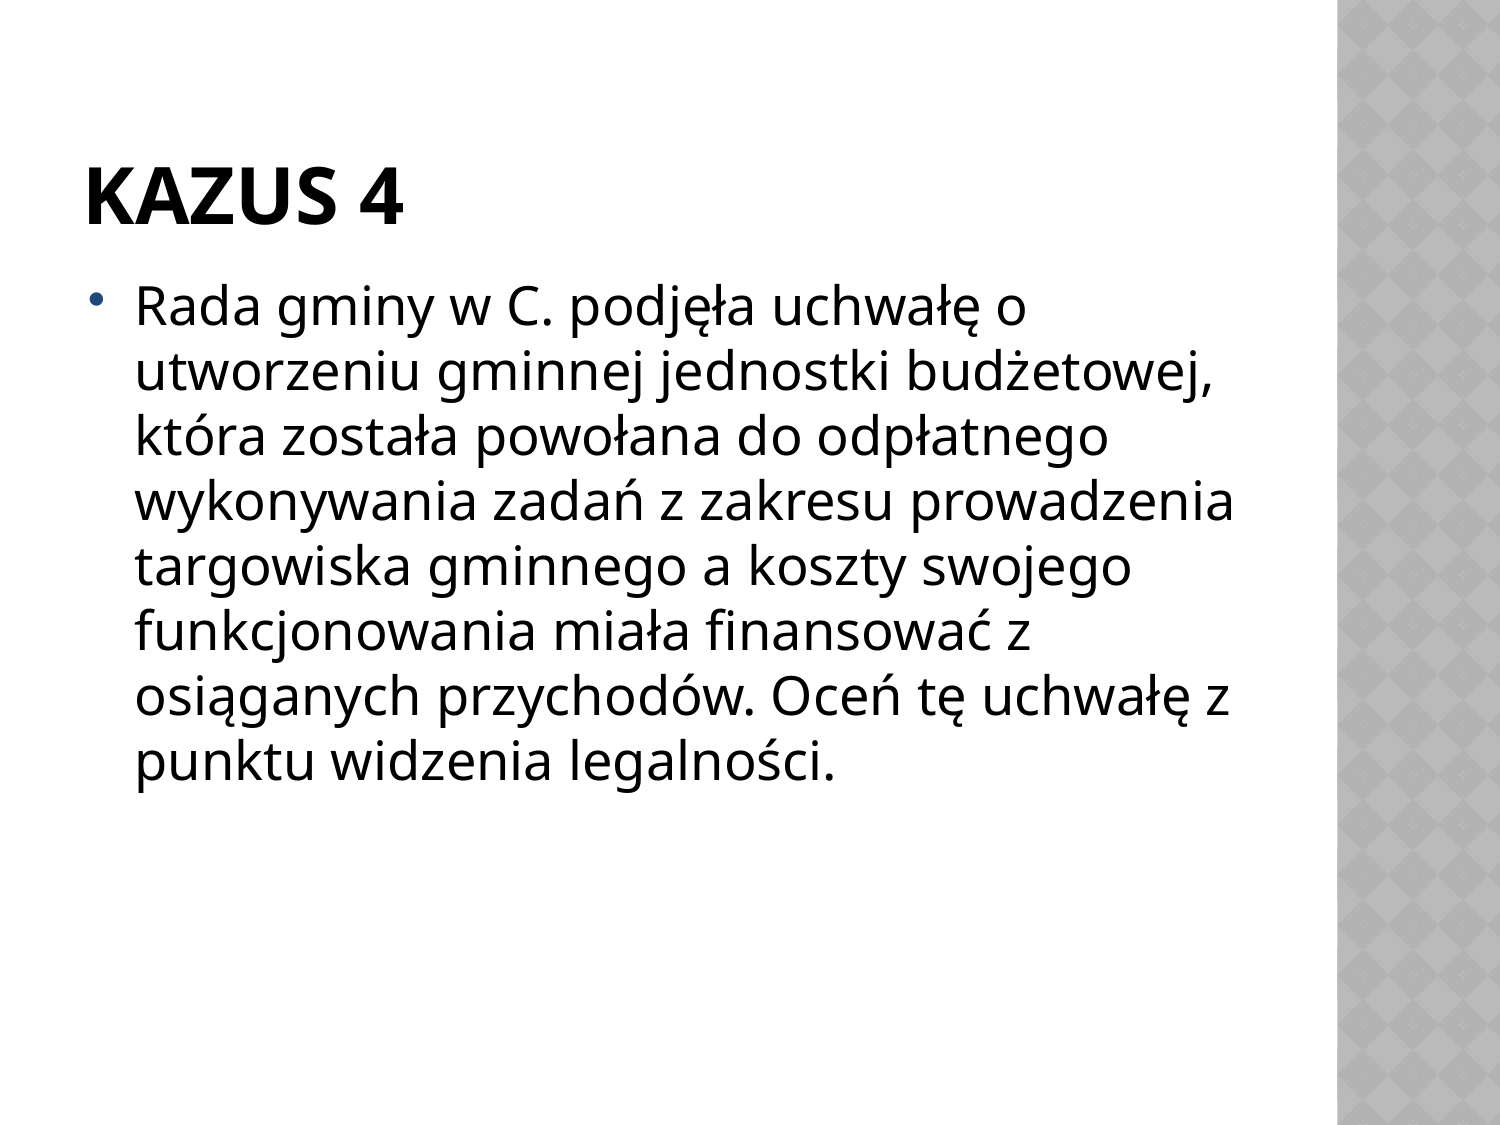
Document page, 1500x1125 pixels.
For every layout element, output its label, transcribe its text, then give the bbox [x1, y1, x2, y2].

title KAZUS 4 [75, 52, 1263, 240]
list Rada gminy w C. podjęła uchwałę o utworzeniu gminnej jednostki budżetowej, która została powołana do odpłatnego wykonywania zadań z zakresu prowadzenia targowiska gminnego a koszty swojego funkcjonowania miała finansować z osiąganych przychodów. Oceń tę uchwałę z punktu widzenia legalności. [75, 264, 1263, 1059]
